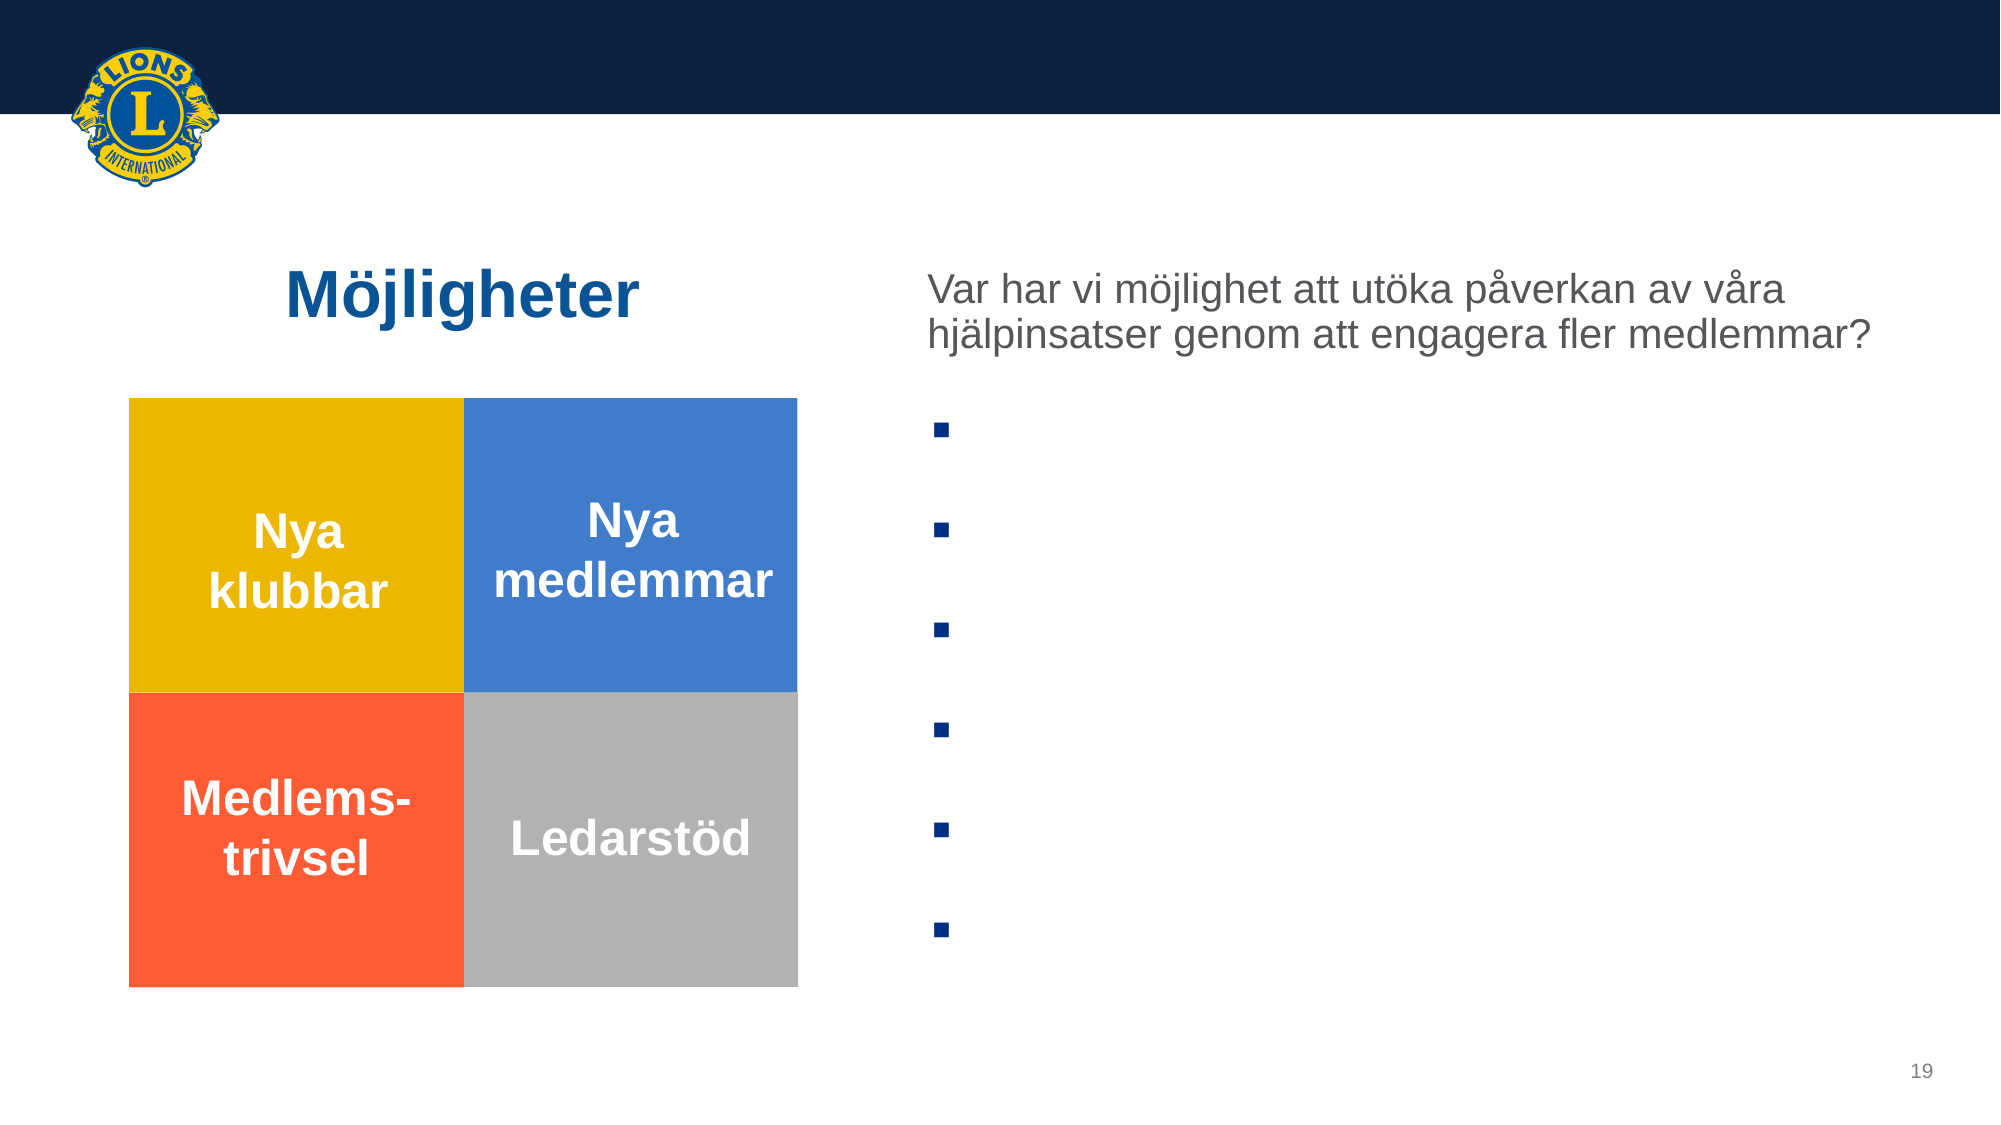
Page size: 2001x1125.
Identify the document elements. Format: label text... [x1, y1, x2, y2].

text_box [128, 397, 801, 988]
text_box [915, 369, 1780, 1105]
picture [62, 34, 223, 195]
text_box Var har vi möjlighet att utöka påverkan av våra hjälpinsatser genom att engagera fler medlemmar? [912, 260, 1900, 399]
text_box Möjligheter [115, 227, 811, 365]
text_box [0, 0, 2000, 116]
